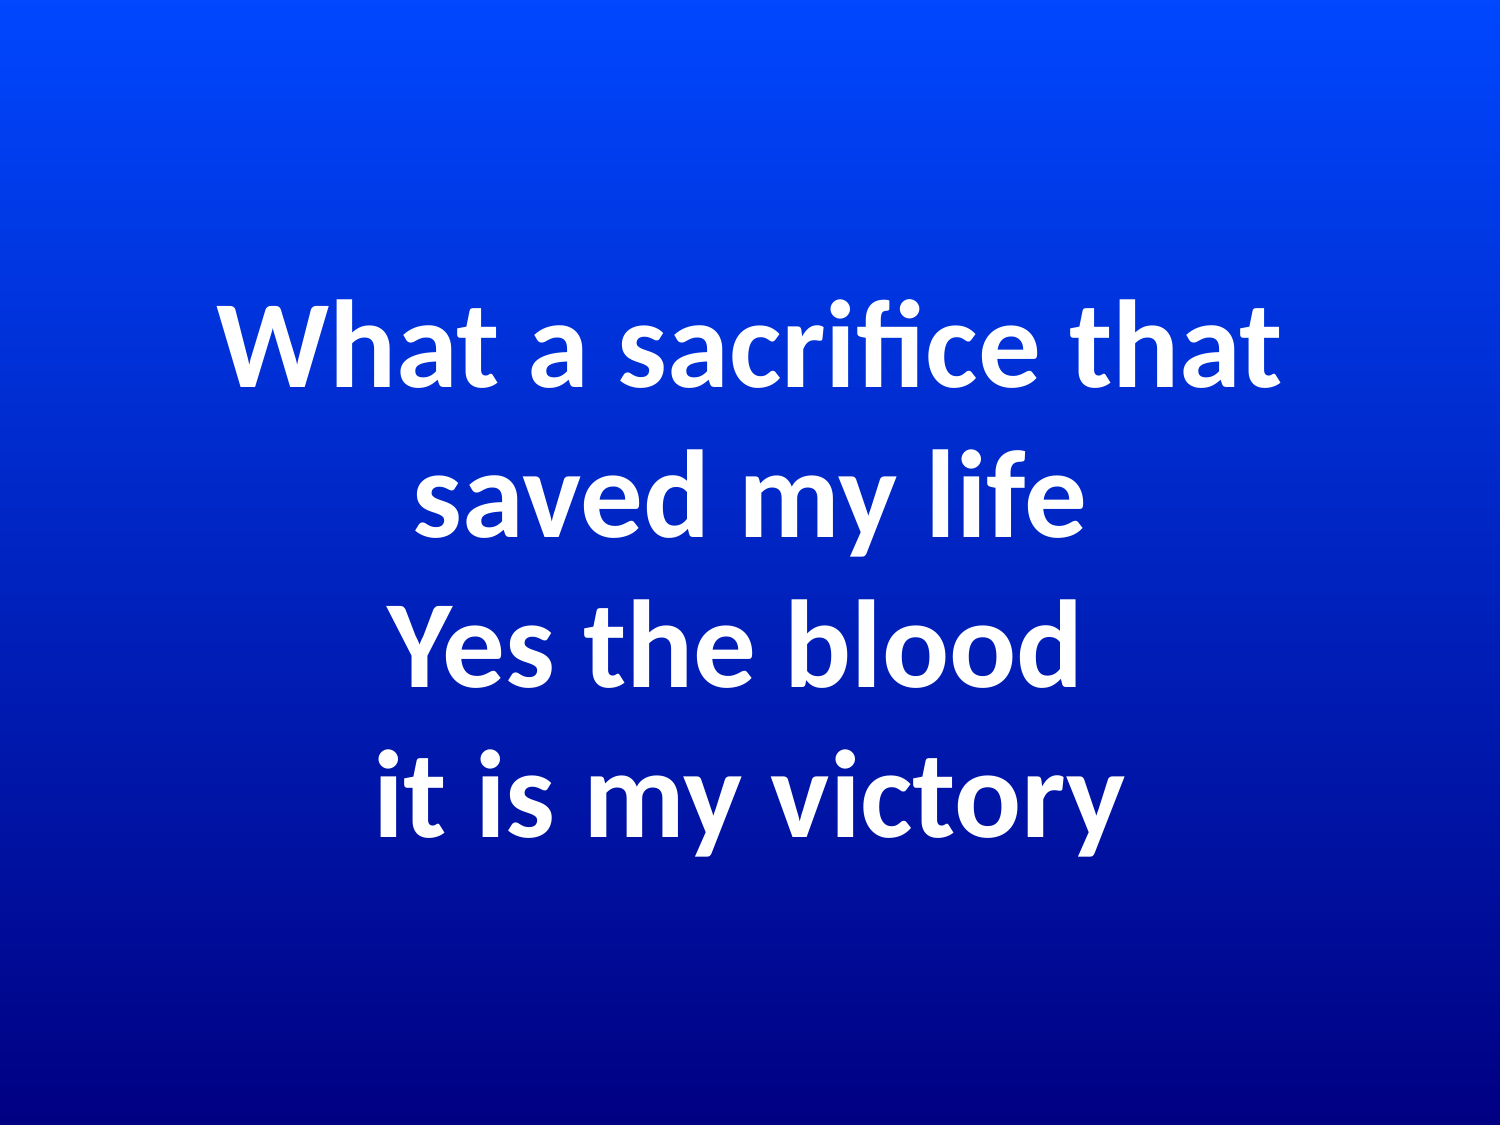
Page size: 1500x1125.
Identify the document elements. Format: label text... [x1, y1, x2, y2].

title What a sacrifice that saved my life Yes the blood it is my victory [50, 0, 1450, 1125]
